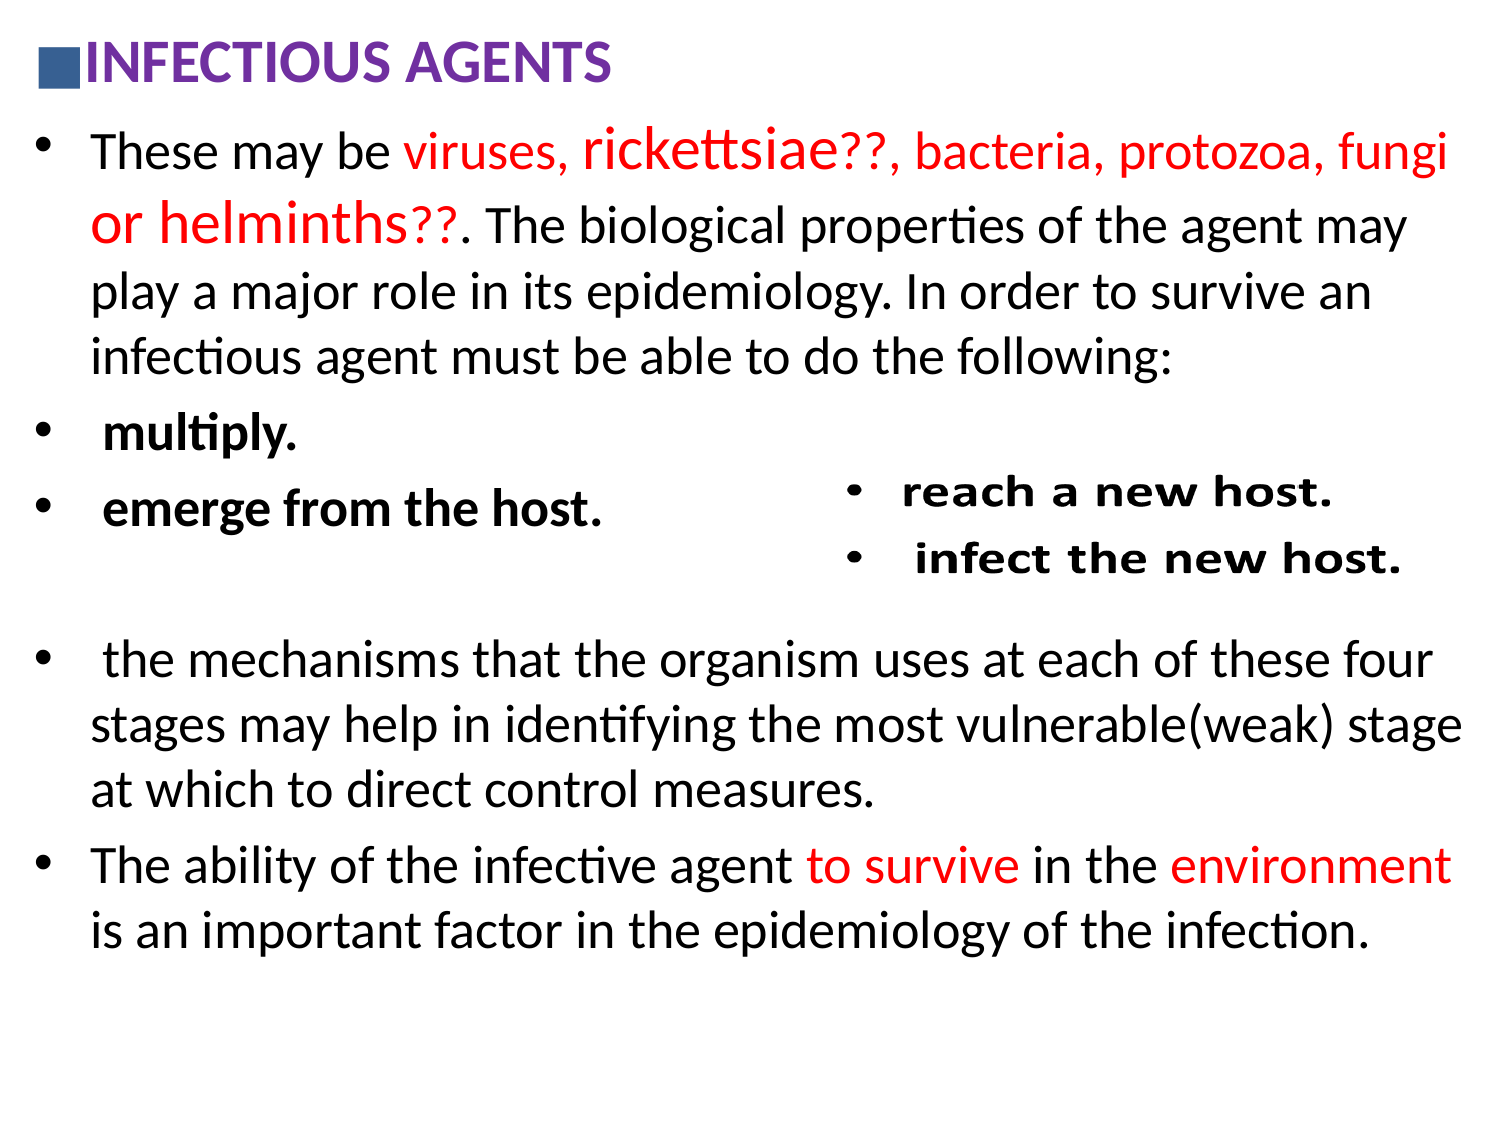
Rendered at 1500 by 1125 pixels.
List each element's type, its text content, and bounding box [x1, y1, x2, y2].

list ■INFECTIOUS AGENTS These may be viruses, rickettsiae??, bacteria, protozoa, fungi or helminths??. The biological properties of the agent may play a major role in its epidemiology. In order to survive an infectious agent must be able to do the following: multiply. emerge from the host. the mechanisms that the organism uses at each of these four stages may help in identifying the most vulnerable(weak) stage at which to direct control measures. The ability of the infective agent to survive in the environment is an important factor in the epidemiology of the infection. [18, 12, 1482, 1101]
picture [812, 449, 1438, 613]
